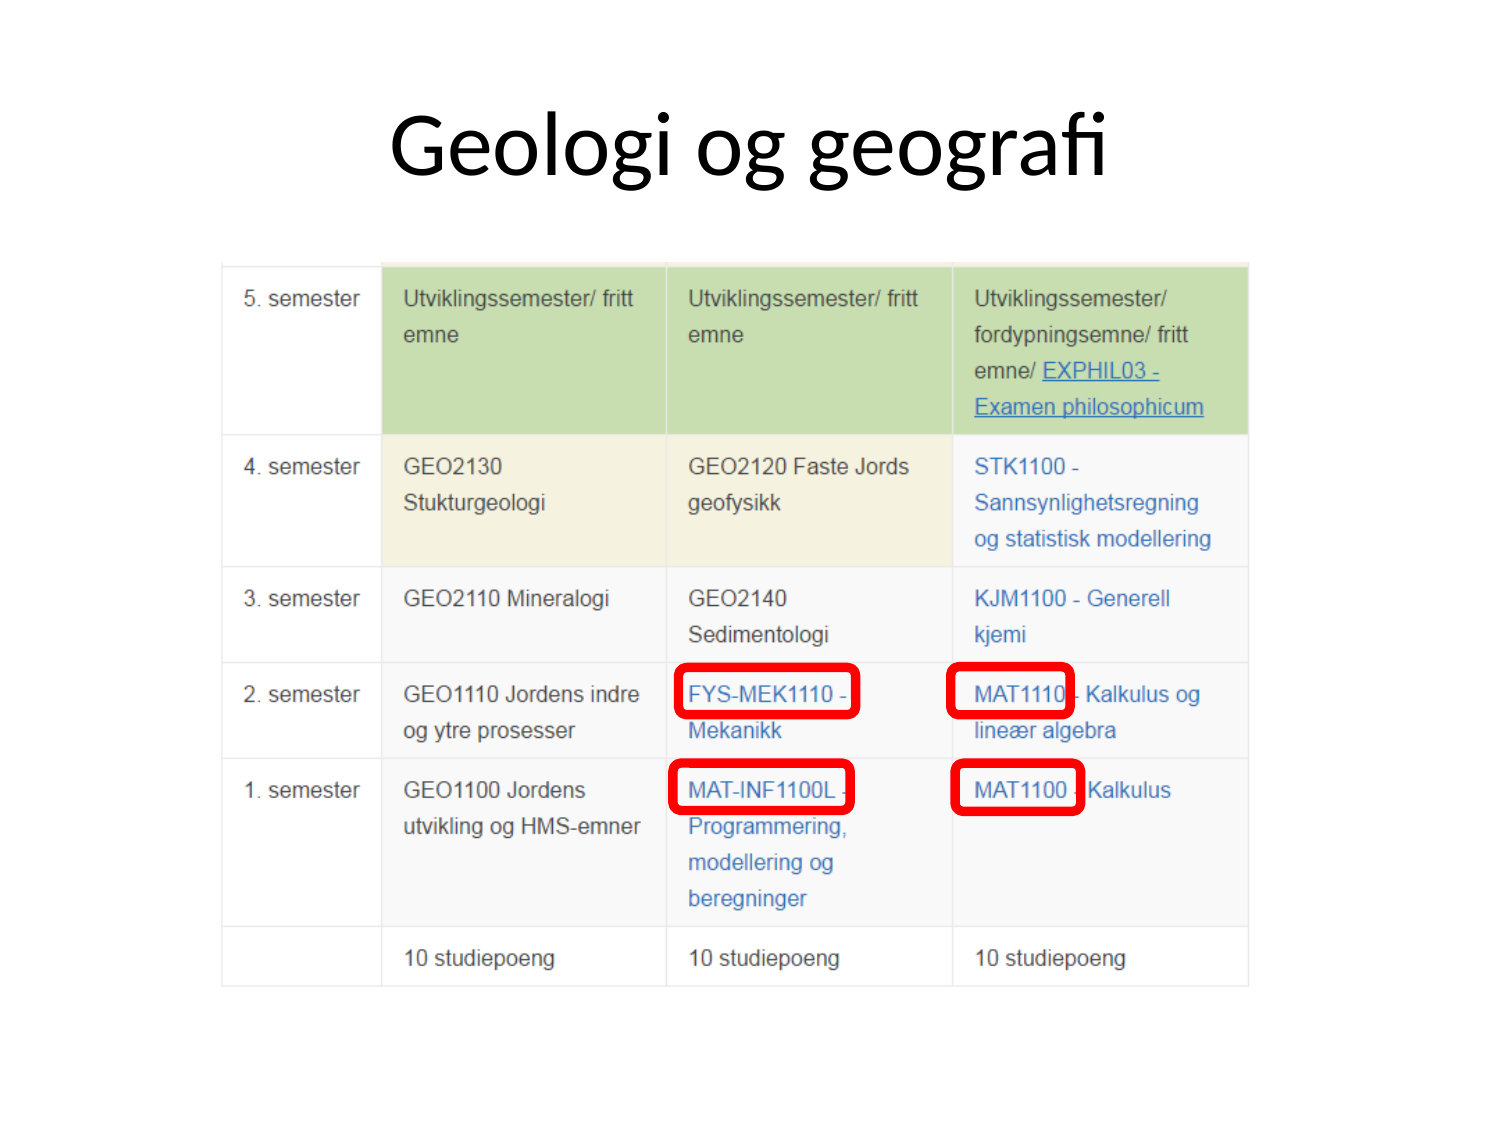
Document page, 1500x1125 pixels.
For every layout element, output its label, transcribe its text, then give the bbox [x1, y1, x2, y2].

title Geologi og geografi [75, 45, 1425, 233]
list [195, 262, 1305, 1006]
